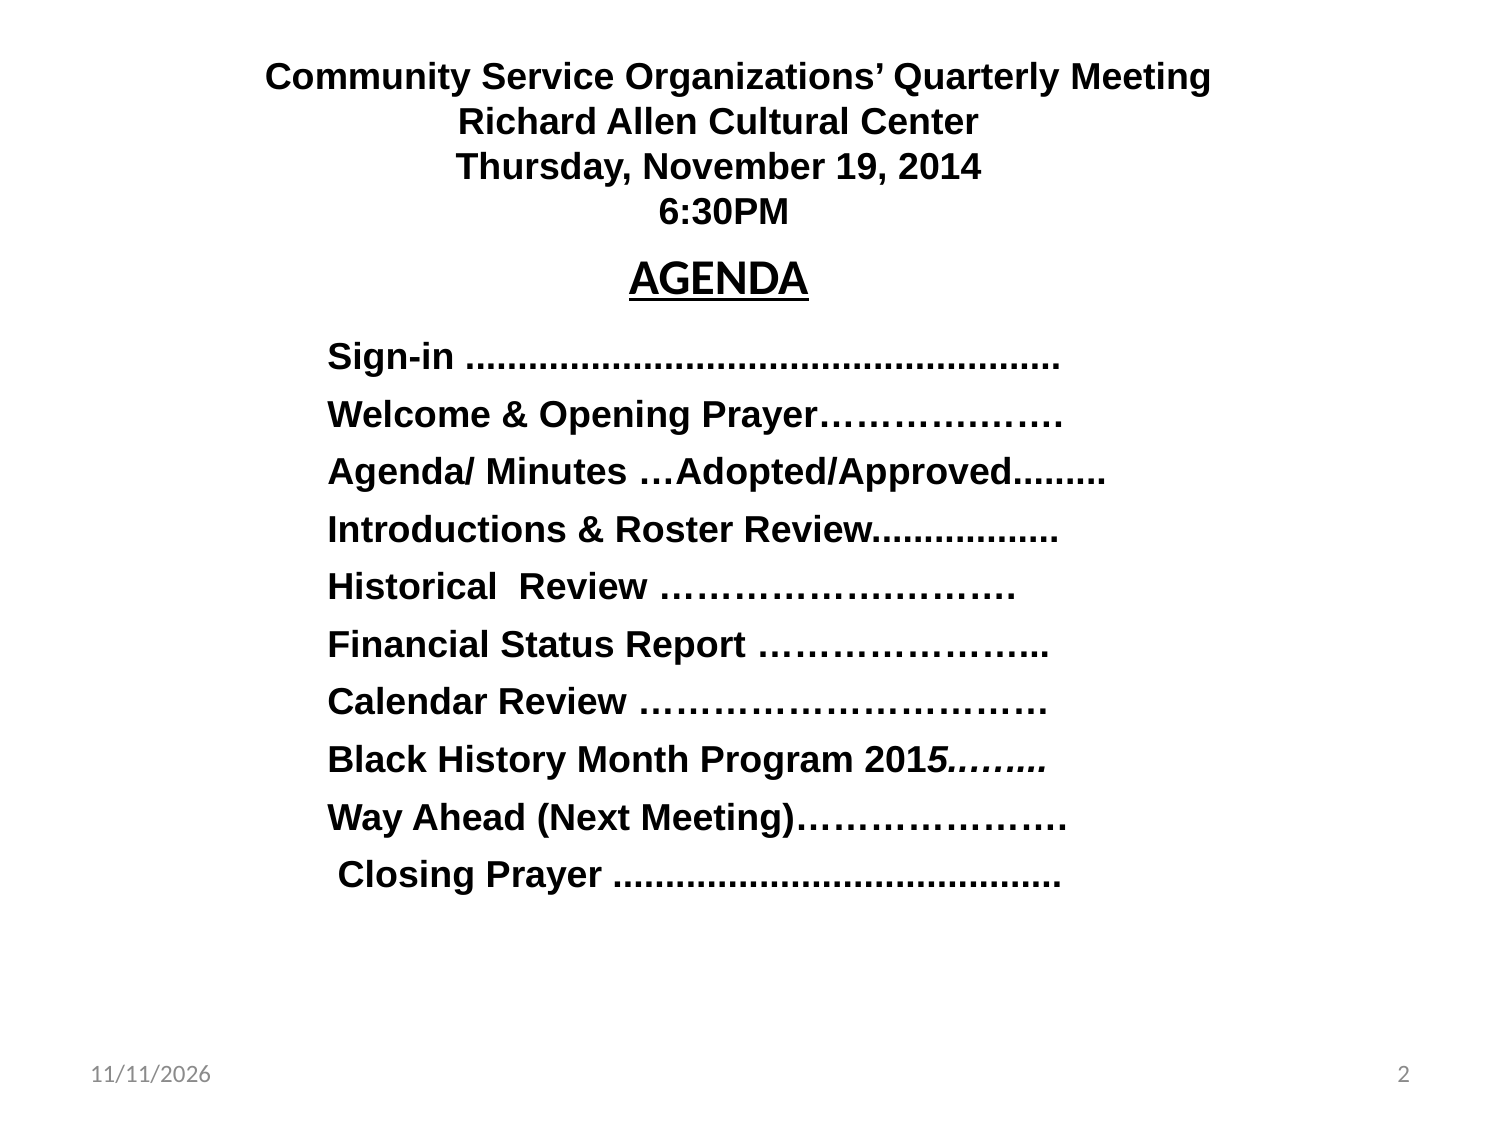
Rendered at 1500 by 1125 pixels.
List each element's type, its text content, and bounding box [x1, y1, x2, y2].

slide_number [75, 1042, 425, 1103]
slide_number 2 [1074, 1042, 1425, 1103]
text_box Community Service Organizations’ Quarterly Meeting Richard Allen Cultural Center Thursday, November 19, 2014 6:30PM [99, 0, 1338, 240]
text_box AGENDA [256, 240, 1182, 313]
text_box Sign-in ......................................................... Welcome & Opening Prayer………….……. Agenda/ Minutes …Adopted/Approved......... Introductions & Roster Review.................. Historical Review ……………….………. Financial Status Report …………………... Calendar Review …………………………… Black History Month Program 2015..….... Way Ahead (Next Meeting)…………………. Closing Prayer ........................................... [312, 324, 1225, 903]
